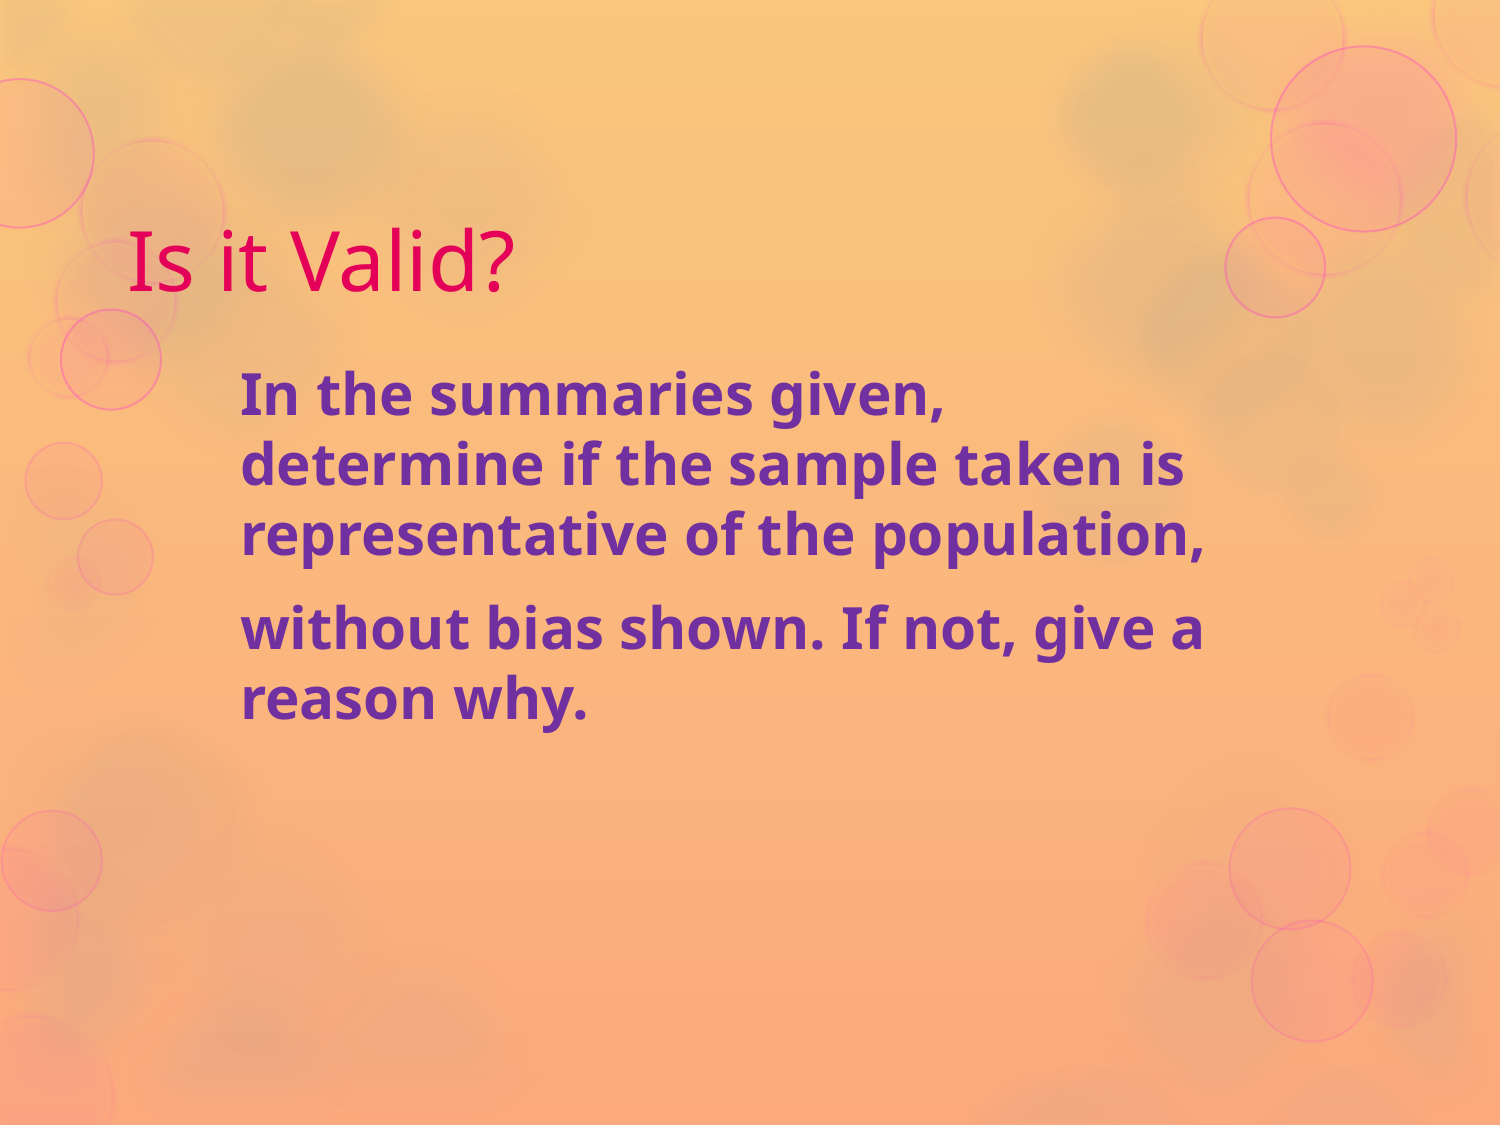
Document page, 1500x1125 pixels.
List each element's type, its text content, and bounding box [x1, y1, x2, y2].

subtitle In the summaries given, determine if the sample taken is representative of the population, without bias shown. If not, give a reason why. [225, 350, 1275, 925]
title Is it Valid? [112, 75, 1388, 317]
